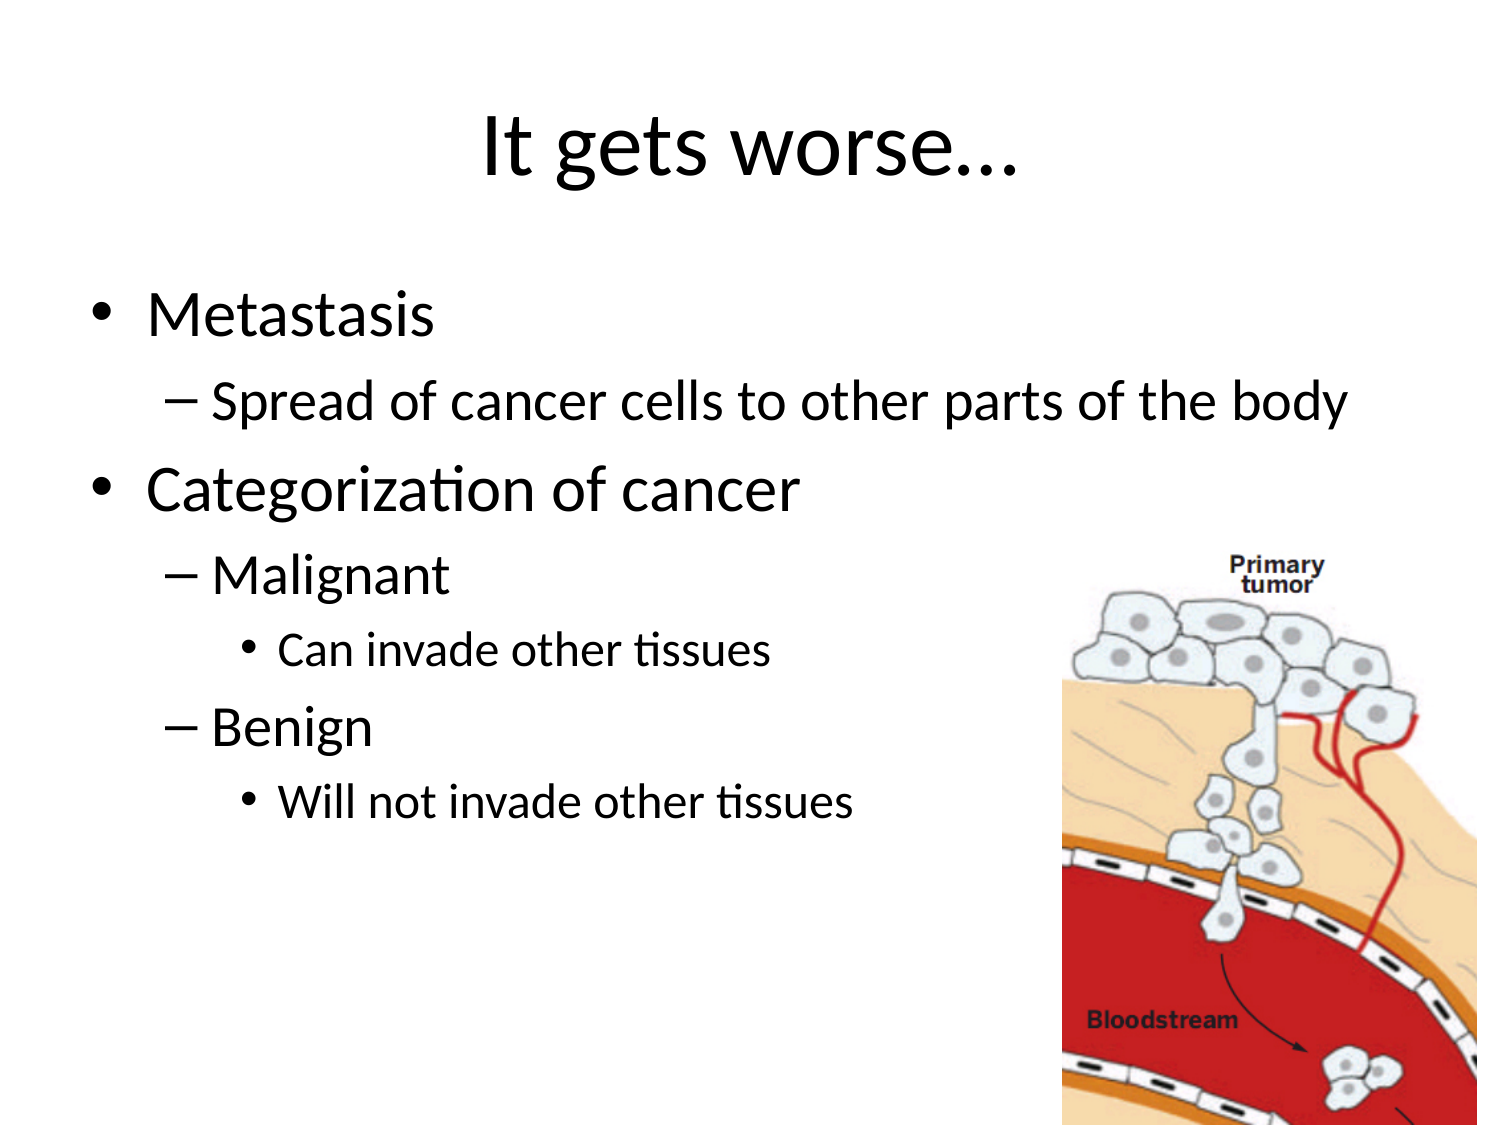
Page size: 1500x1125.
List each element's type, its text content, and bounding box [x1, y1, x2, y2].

title It gets worse… [75, 45, 1425, 233]
picture [1062, 540, 1477, 1125]
list Metastasis Spread of cancer cells to other parts of the body Categorization of cancer Malignant Can invade other tissues Benign Will not invade other tissues [75, 262, 1425, 1005]
